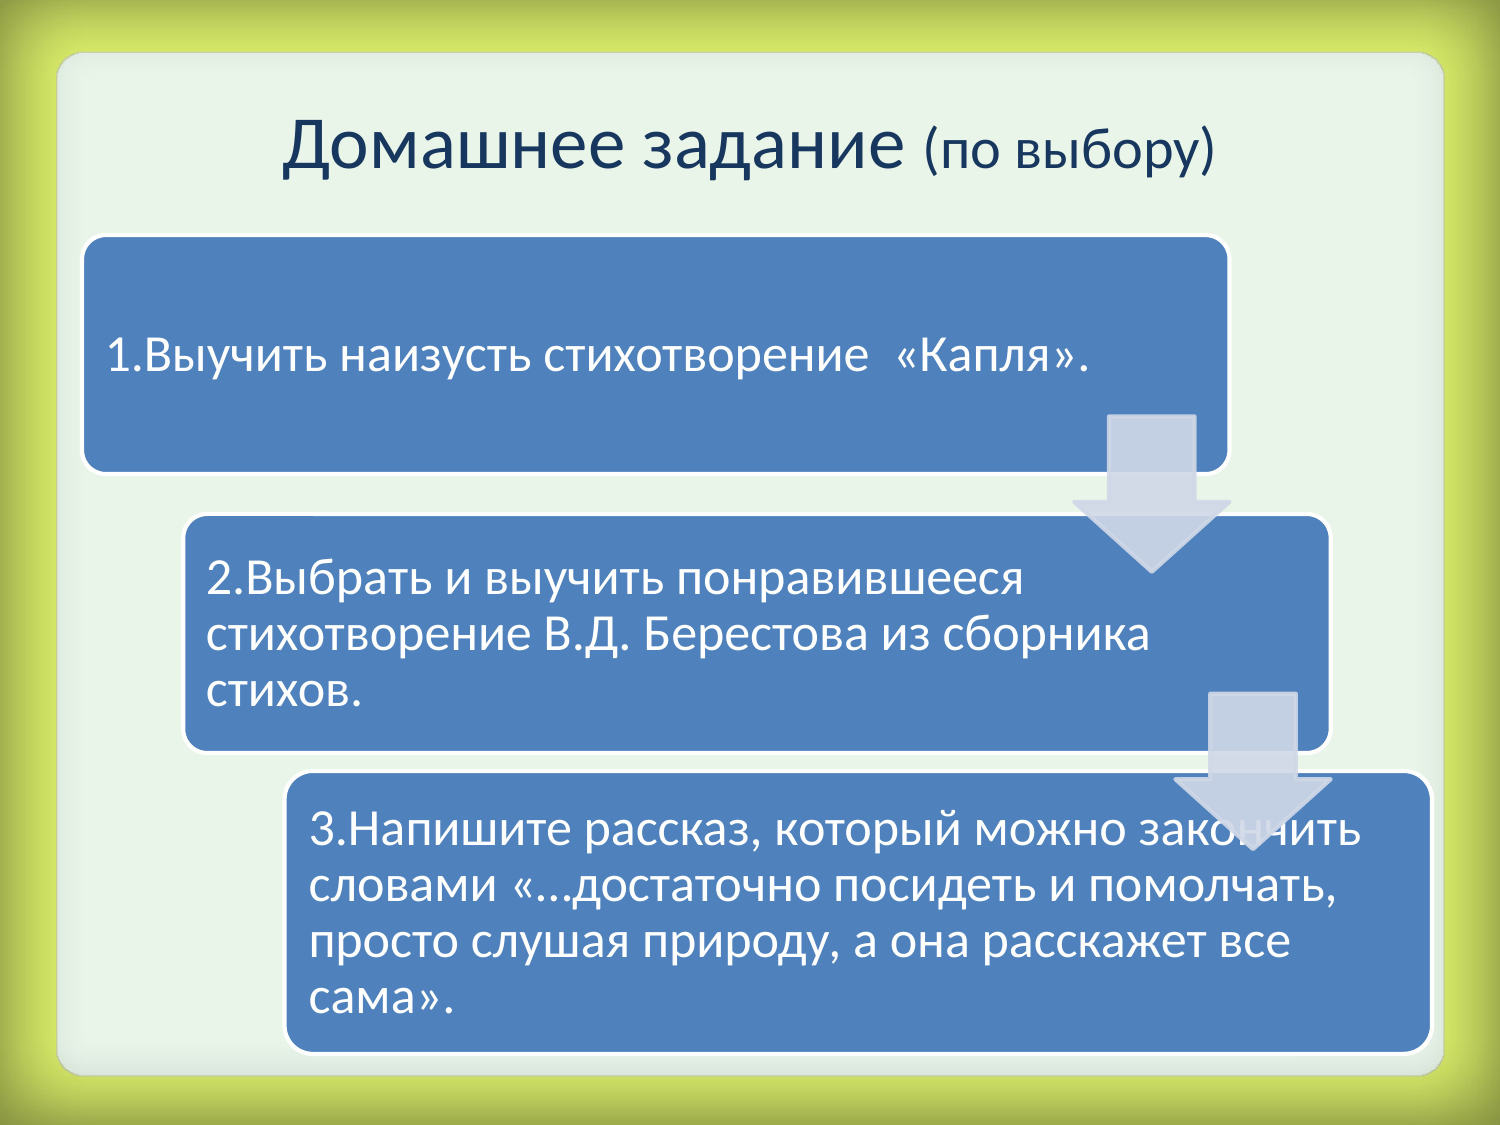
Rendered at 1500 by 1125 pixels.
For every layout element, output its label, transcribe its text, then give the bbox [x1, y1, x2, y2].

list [81, 245, 1433, 1044]
title Домашнее задание (по выбору) [74, 44, 1426, 233]
picture [0, 0, 1500, 1125]
